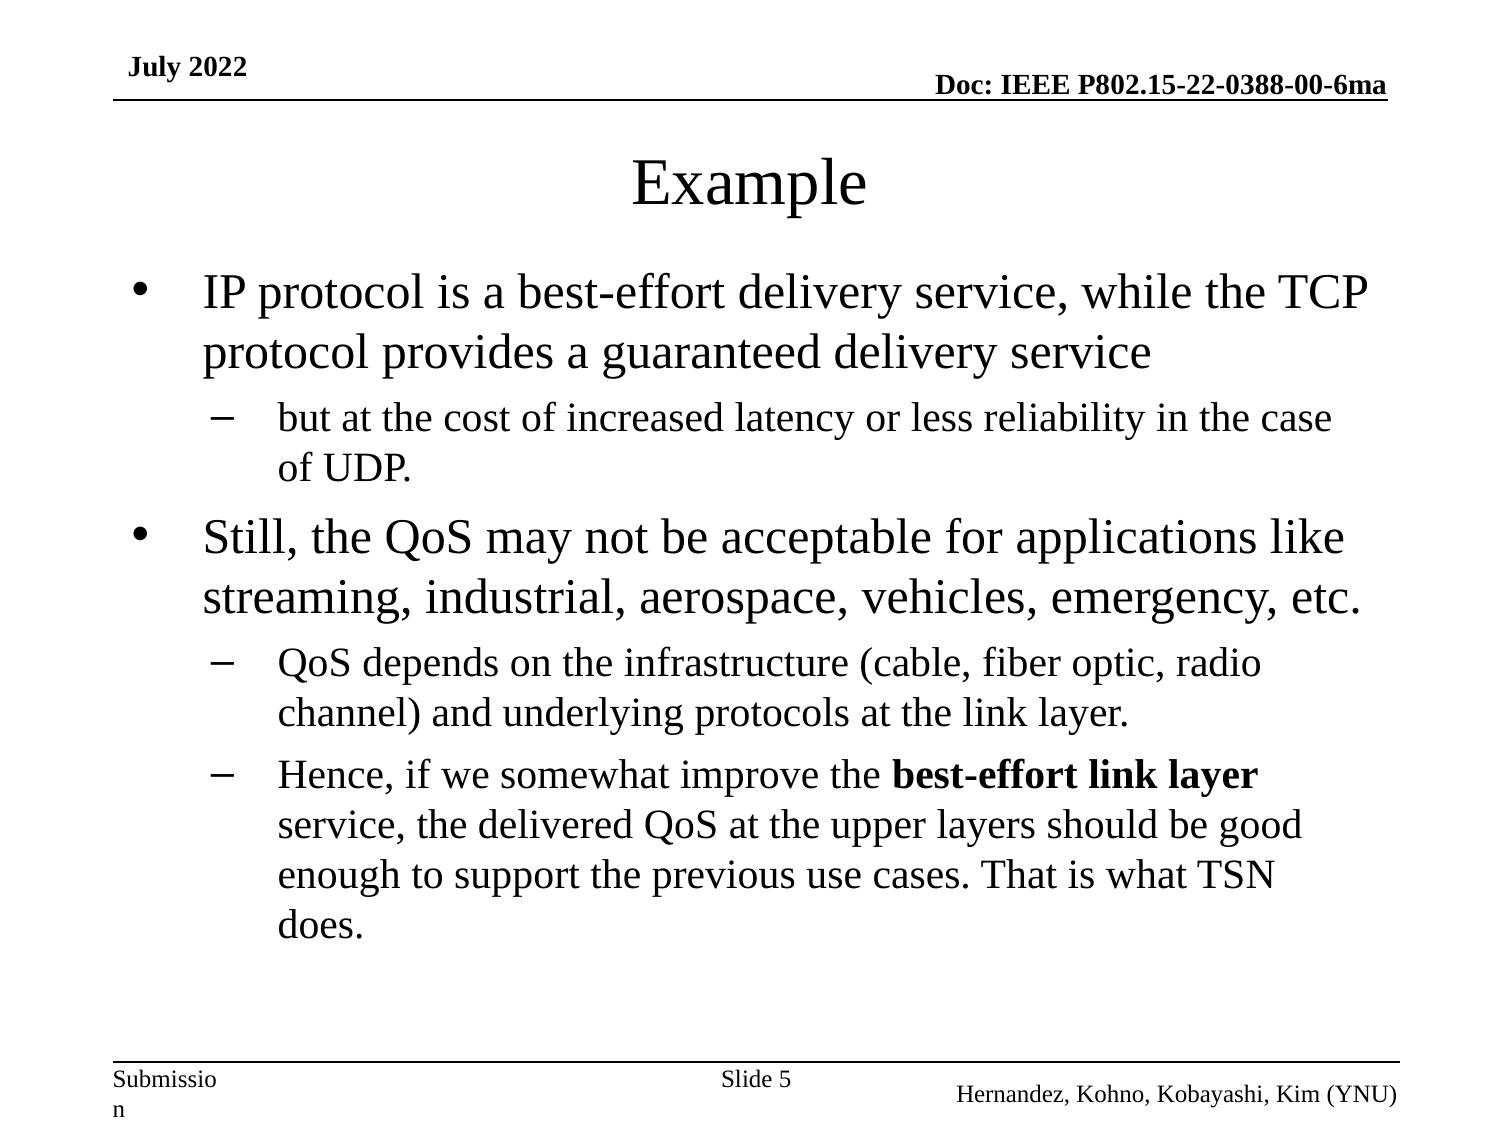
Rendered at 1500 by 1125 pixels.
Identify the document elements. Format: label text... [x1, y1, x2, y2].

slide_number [112, 62, 375, 98]
list IP protocol is a best-effort delivery service, while the TCP protocol provides a guaranteed delivery service but at the cost of increased latency or less reliability in the case of UDP. Still, the QoS may not be acceptable for applications like streaming, industrial, aerospace, vehicles, emergency, etc. QoS depends on the infrastructure (cable, fiber optic, radio channel) and underlying protocols at the link layer. Hence, if we somewhat improve the best-effort link layer service, the delivered QoS at the upper layers should be good enough to support the previous use cases. That is what TSN does. [112, 243, 1388, 1000]
footer Hernandez, Kohno, Kobayashi, Kim (YNU) [900, 1062, 1413, 1093]
slide_number Slide 5 [712, 1062, 801, 1093]
title Example [112, 112, 1388, 243]
